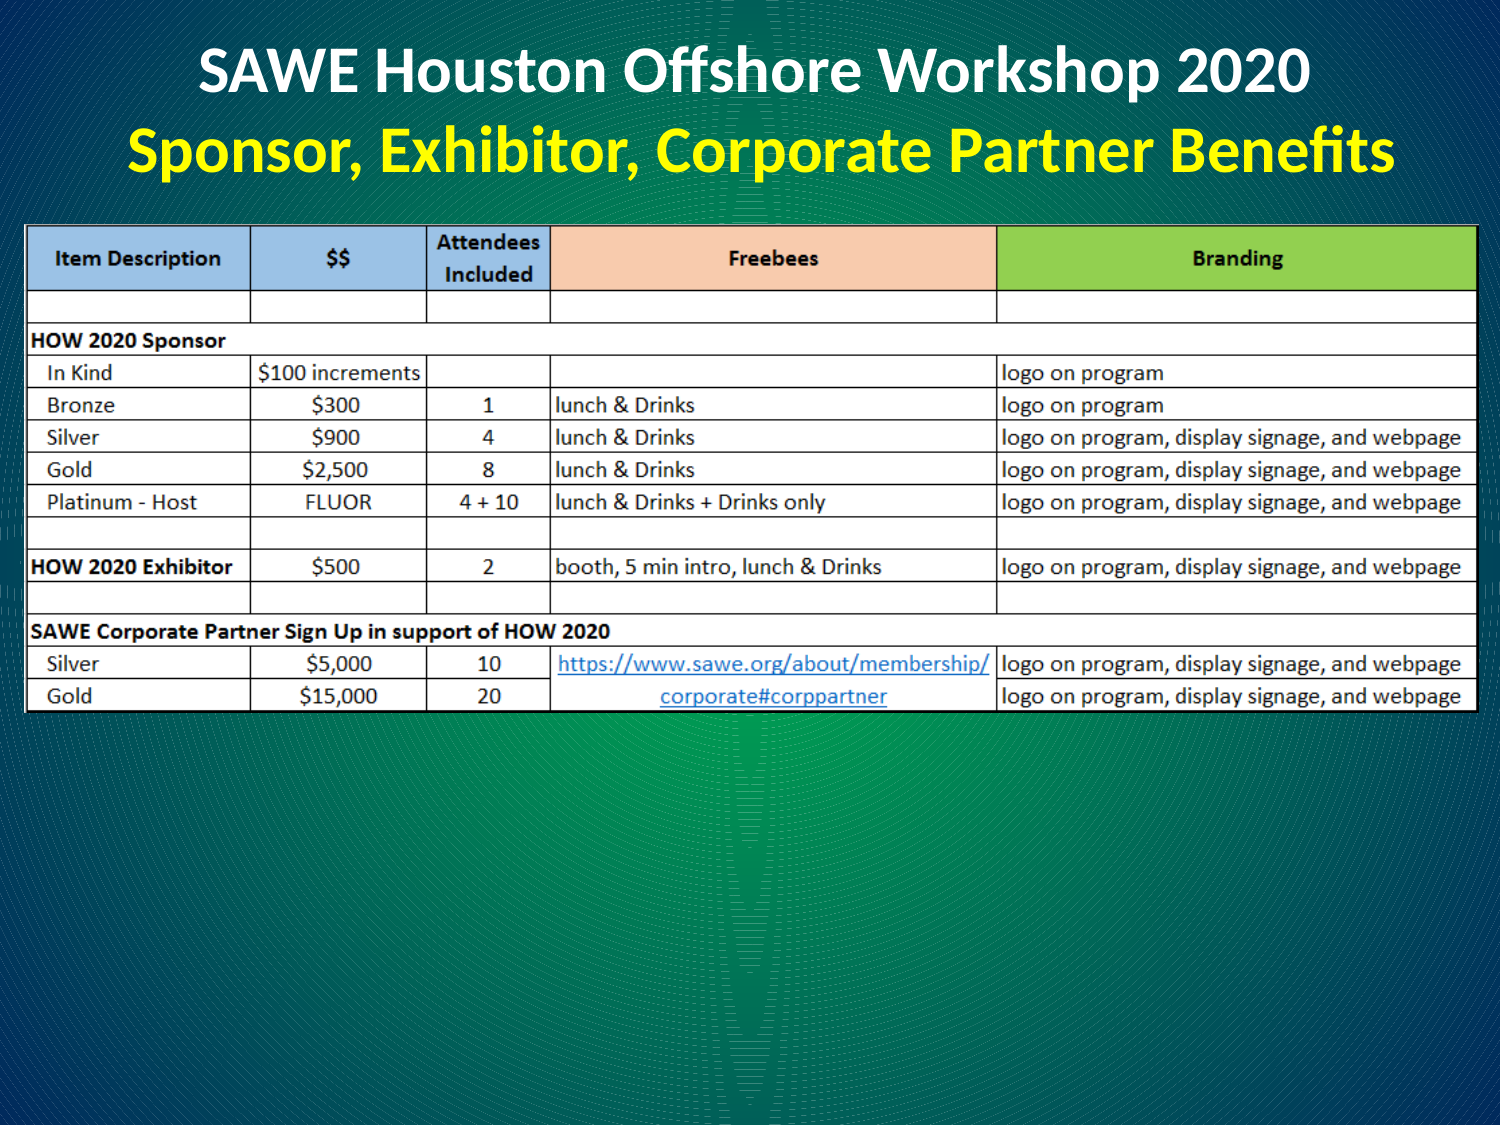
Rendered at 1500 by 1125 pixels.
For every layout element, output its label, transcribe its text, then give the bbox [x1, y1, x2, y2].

title SAWE Houston Offshore Workshop 2020 Sponsor, Exhibitor, Corporate Partner Benefits [87, 12, 1438, 200]
picture [24, 224, 1479, 713]
